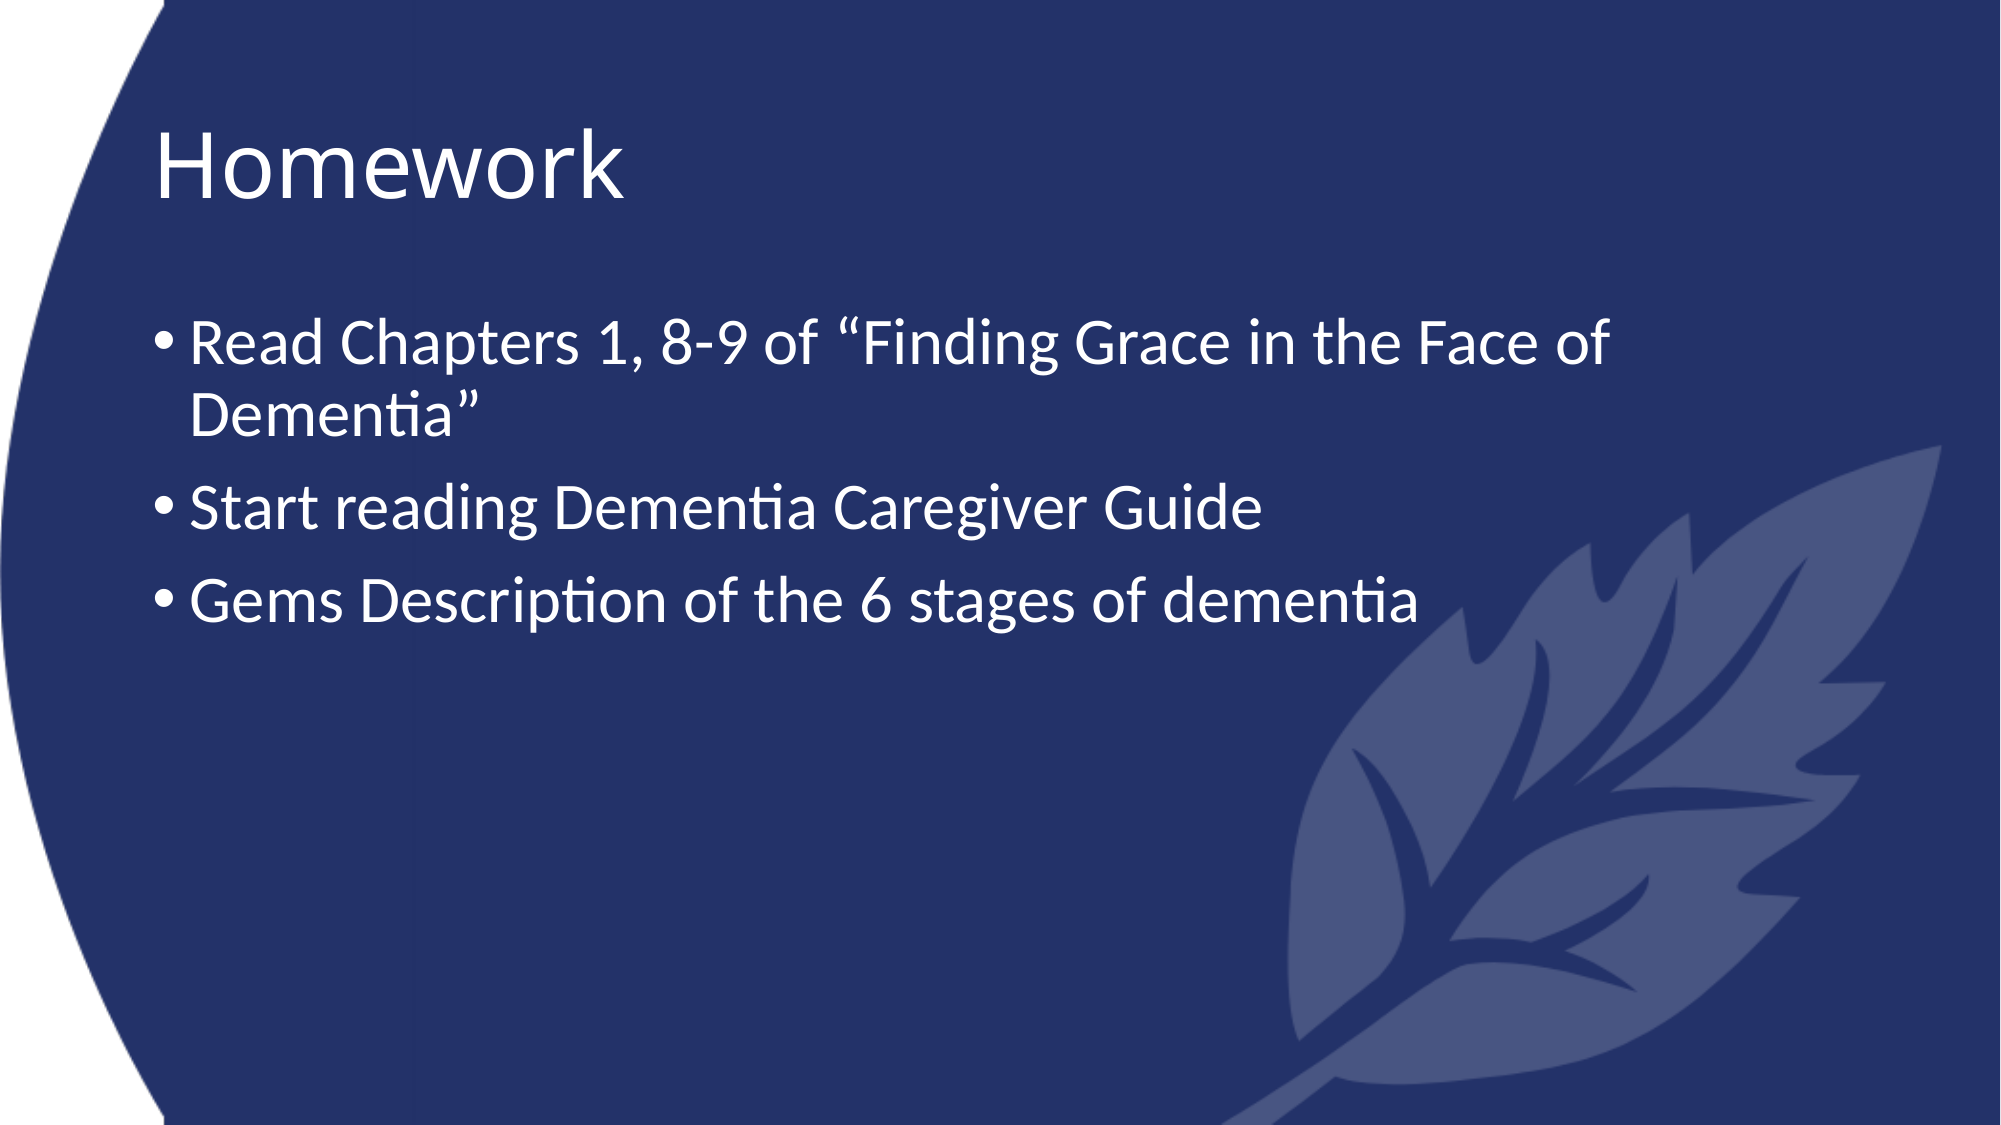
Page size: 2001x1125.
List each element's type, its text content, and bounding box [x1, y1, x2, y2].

title Homework [137, 59, 1863, 278]
picture [0, 0, 2001, 1125]
list Read Chapters 1, 8-9 of “Finding Grace in the Face of Dementia” Start reading Dementia Caregiver Guide Gems Description of the 6 stages of dementia [137, 299, 1863, 1014]
